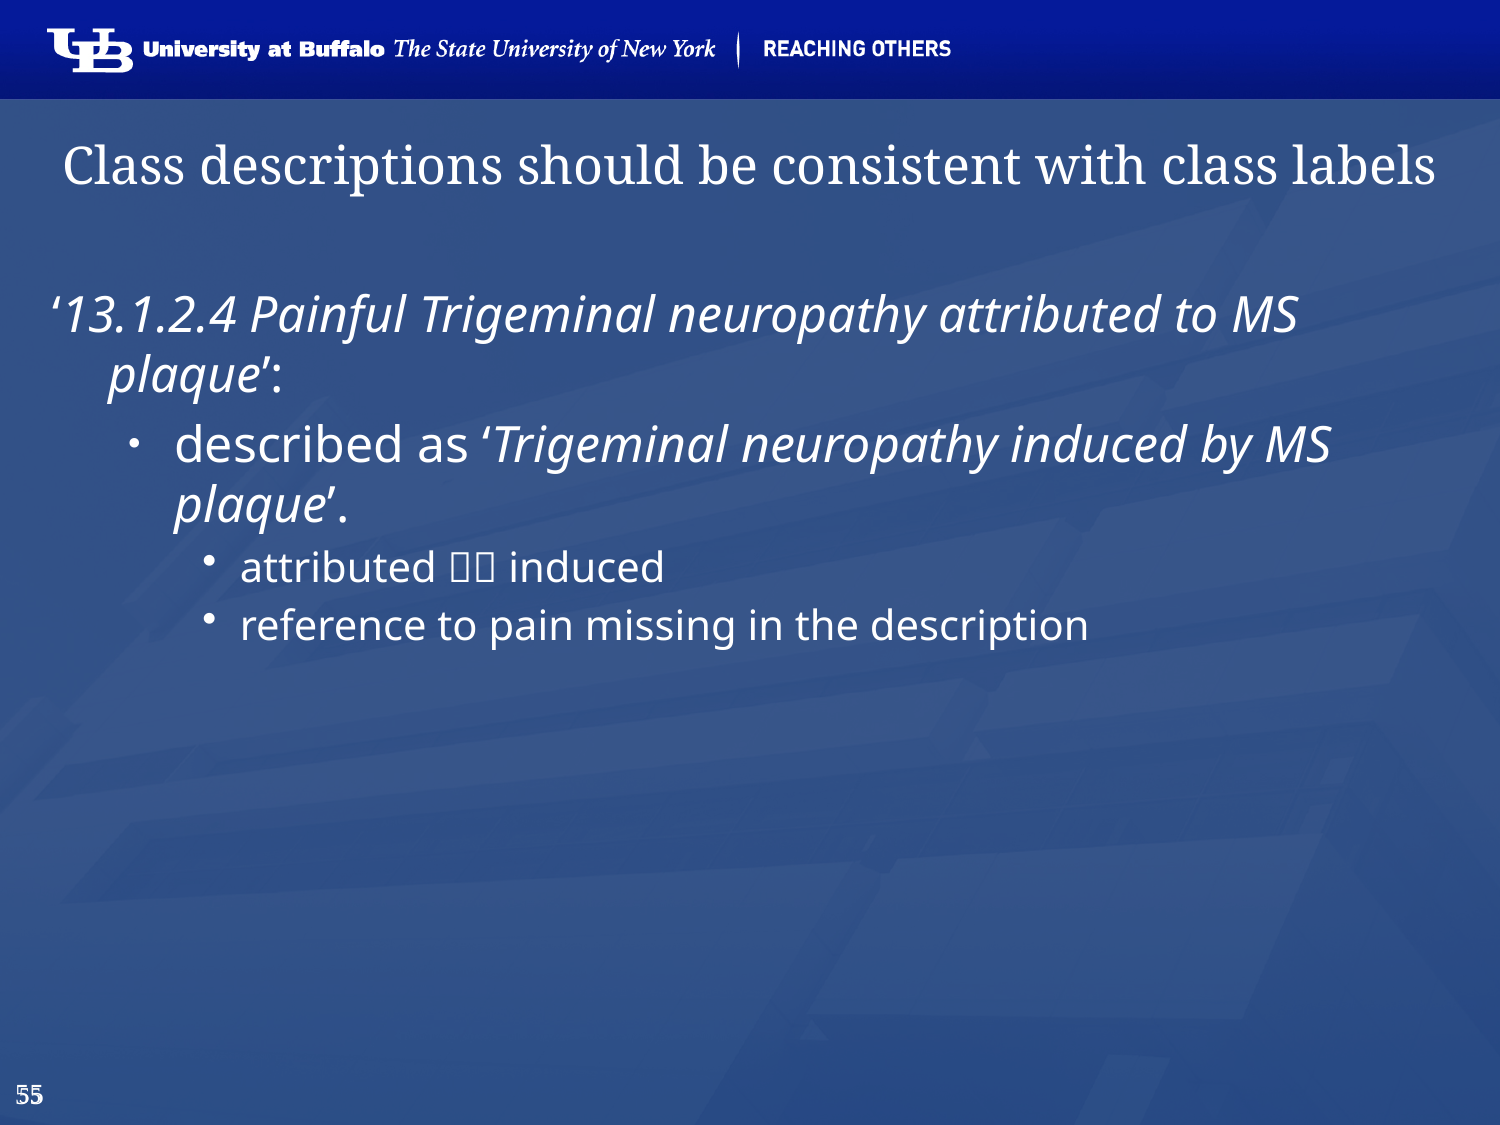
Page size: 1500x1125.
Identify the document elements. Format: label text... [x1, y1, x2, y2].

picture [0, 0, 1500, 99]
list ‘13.1.2.4 Painful Trigeminal neuropathy attributed to MS plaque’: described as ‘Trigeminal neuropathy induced by MS plaque’. attributed  induced reference to pain missing in the description [37, 275, 1463, 1088]
title Class descriptions should be consistent with class labels [37, 125, 1463, 250]
slide_number 55 [0, 1067, 101, 1118]
